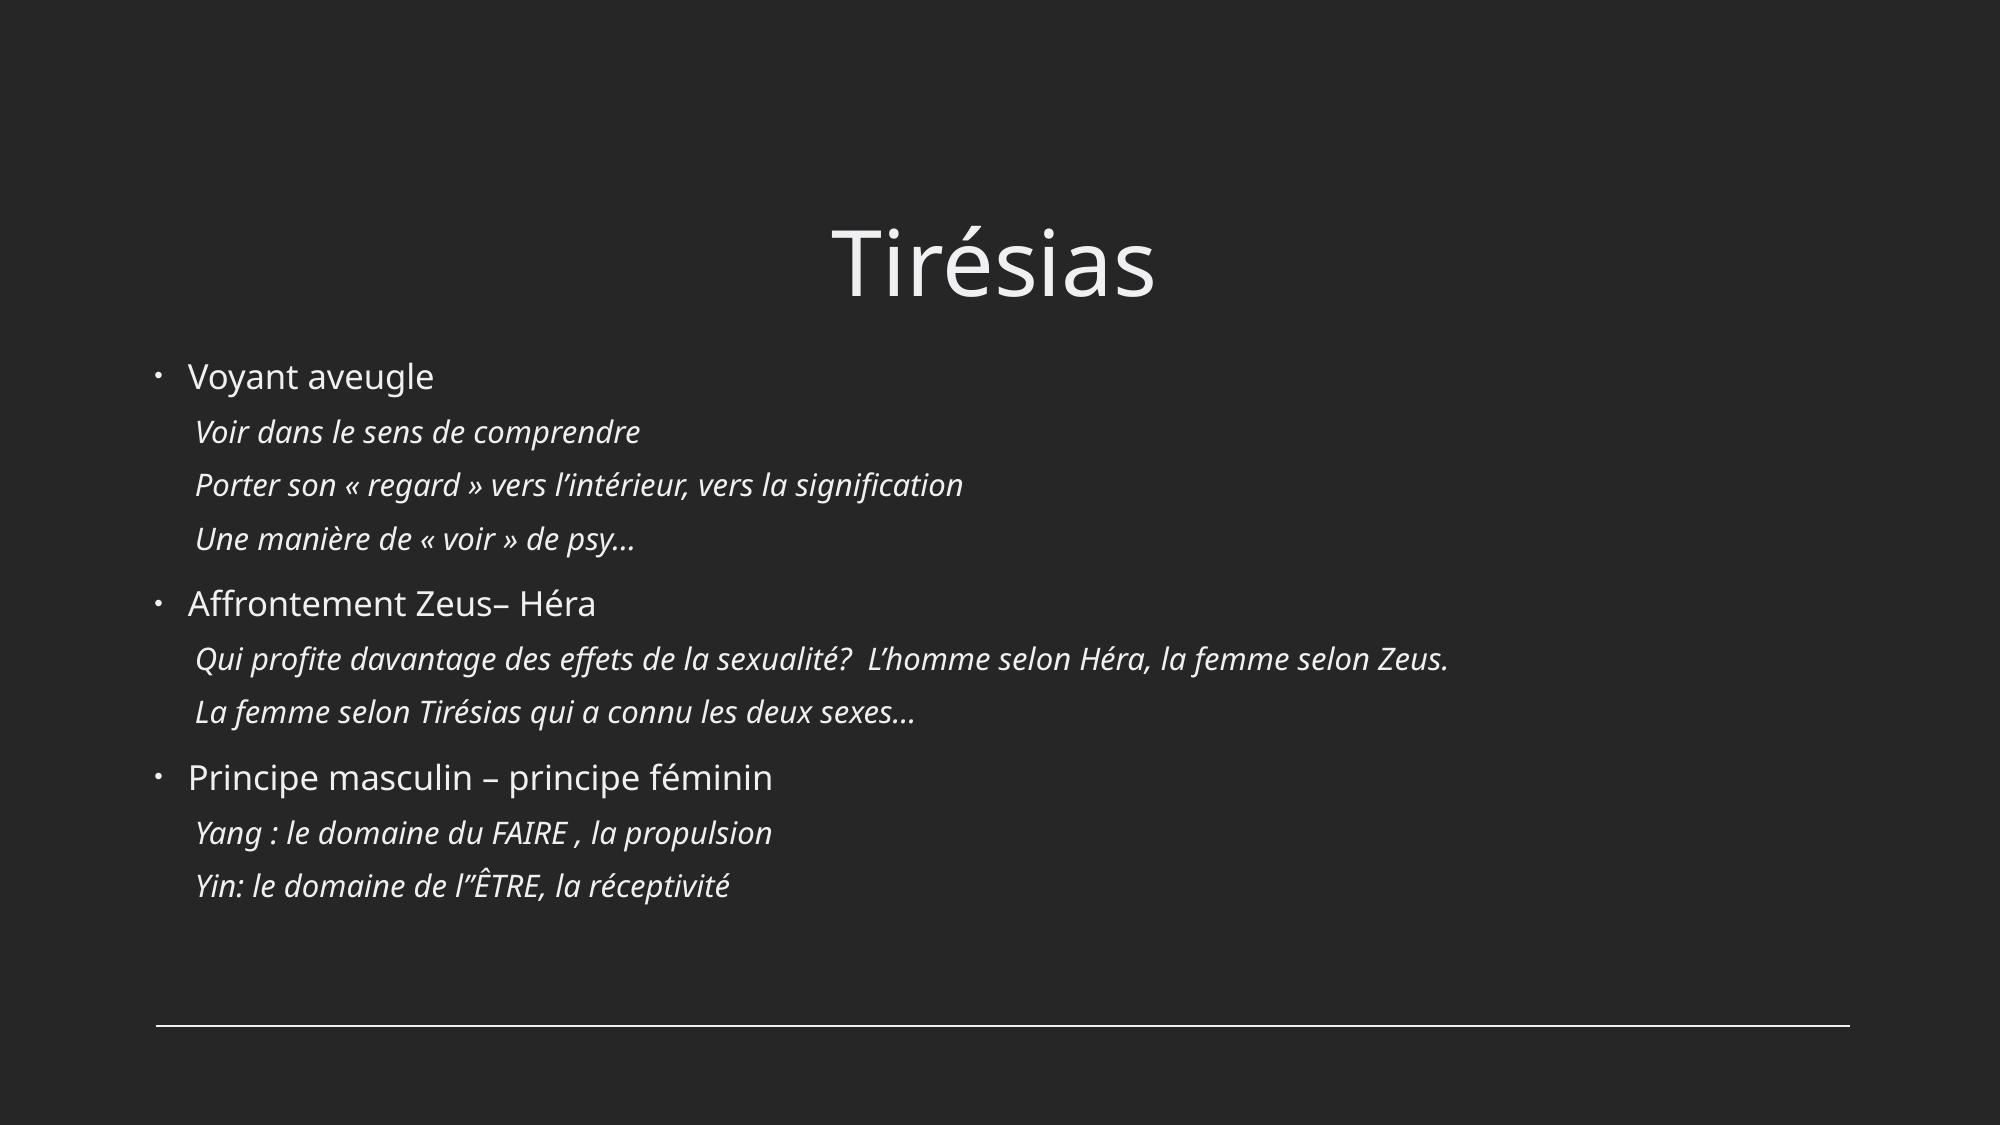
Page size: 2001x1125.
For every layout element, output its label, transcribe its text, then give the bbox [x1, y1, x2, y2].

title Tirésias [139, 143, 1850, 322]
list Voyant aveugle Voir dans le sens de comprendre Porter son « regard » vers l’intérieur, vers la signification Une manière de « voir » de psy… Affrontement Zeus– Héra Qui profite davantage des effets de la sexualité? L’homme selon Héra, la femme selon Zeus. La femme selon Tirésias qui a connu les deux sexes… Principe masculin – principe féminin Yang : le domaine du FAIRE , la propulsion Yin: le domaine de l’’ÊTRE, la réceptivité [139, 338, 1850, 980]
